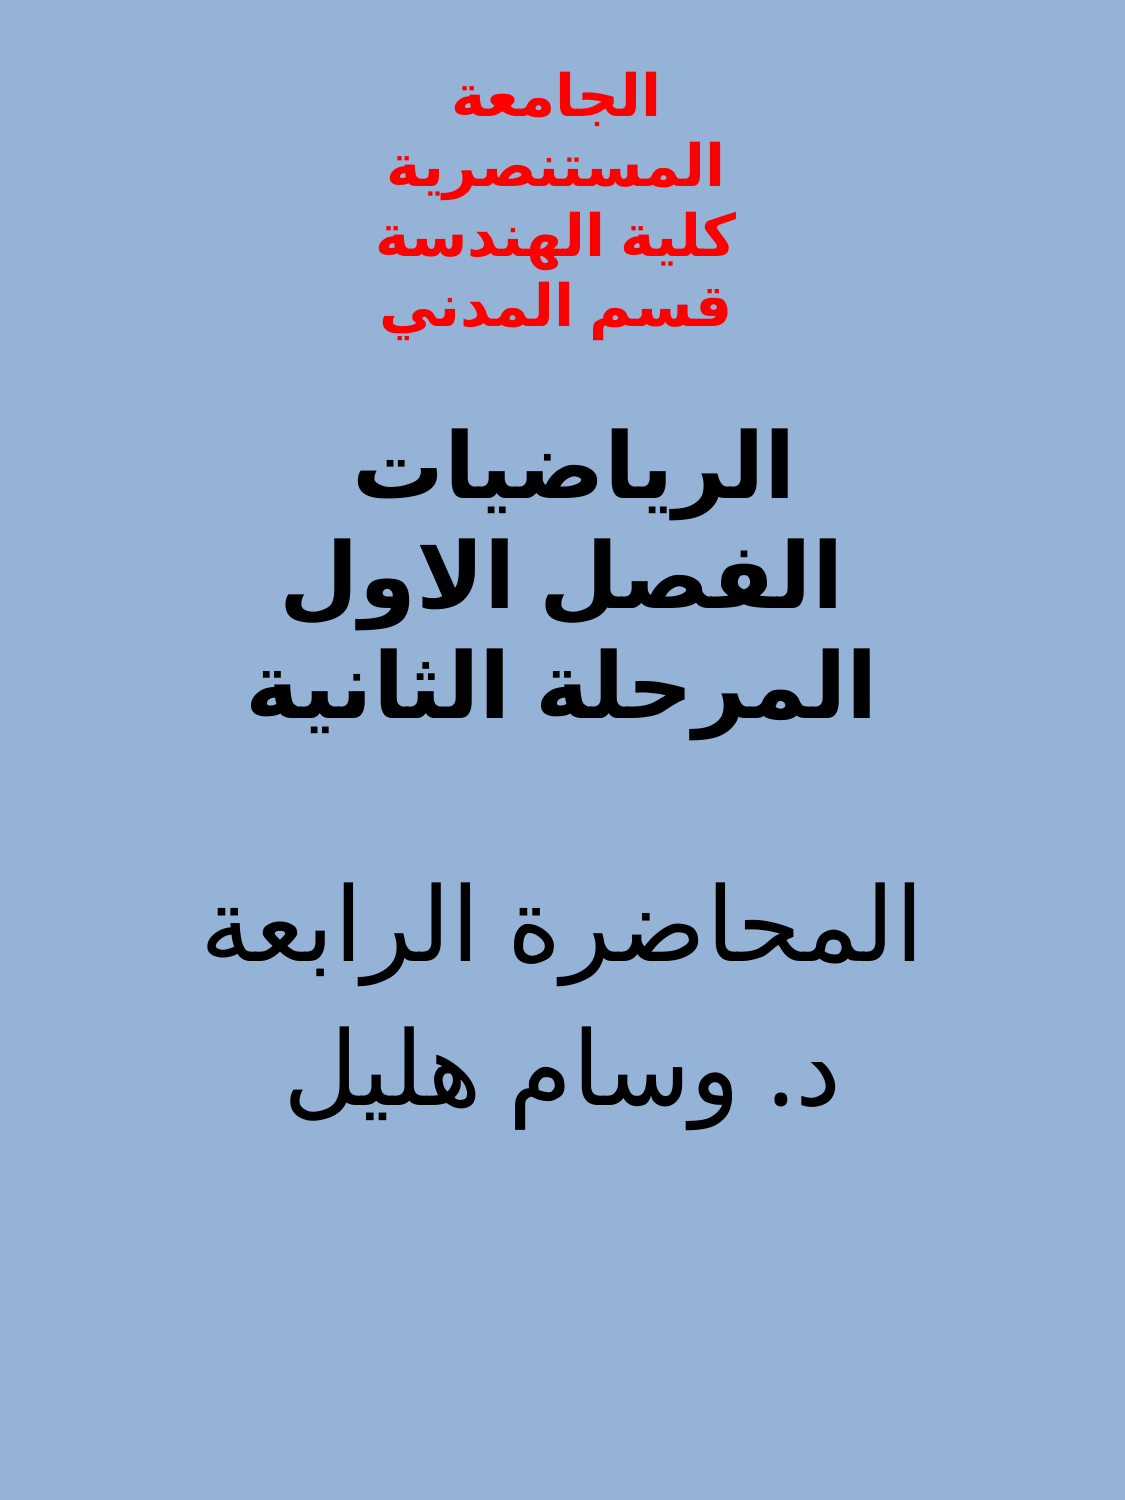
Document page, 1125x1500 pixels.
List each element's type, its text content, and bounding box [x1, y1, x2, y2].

text_box الجامعة المستنصرية كلية الهندسة قسم المدني [262, 51, 850, 346]
title الرياضيات الفصل الاول المرحلة الثانية [84, 465, 1041, 788]
subtitle المحاضرة الرابعة د. وسام هليل [168, 849, 957, 1234]
